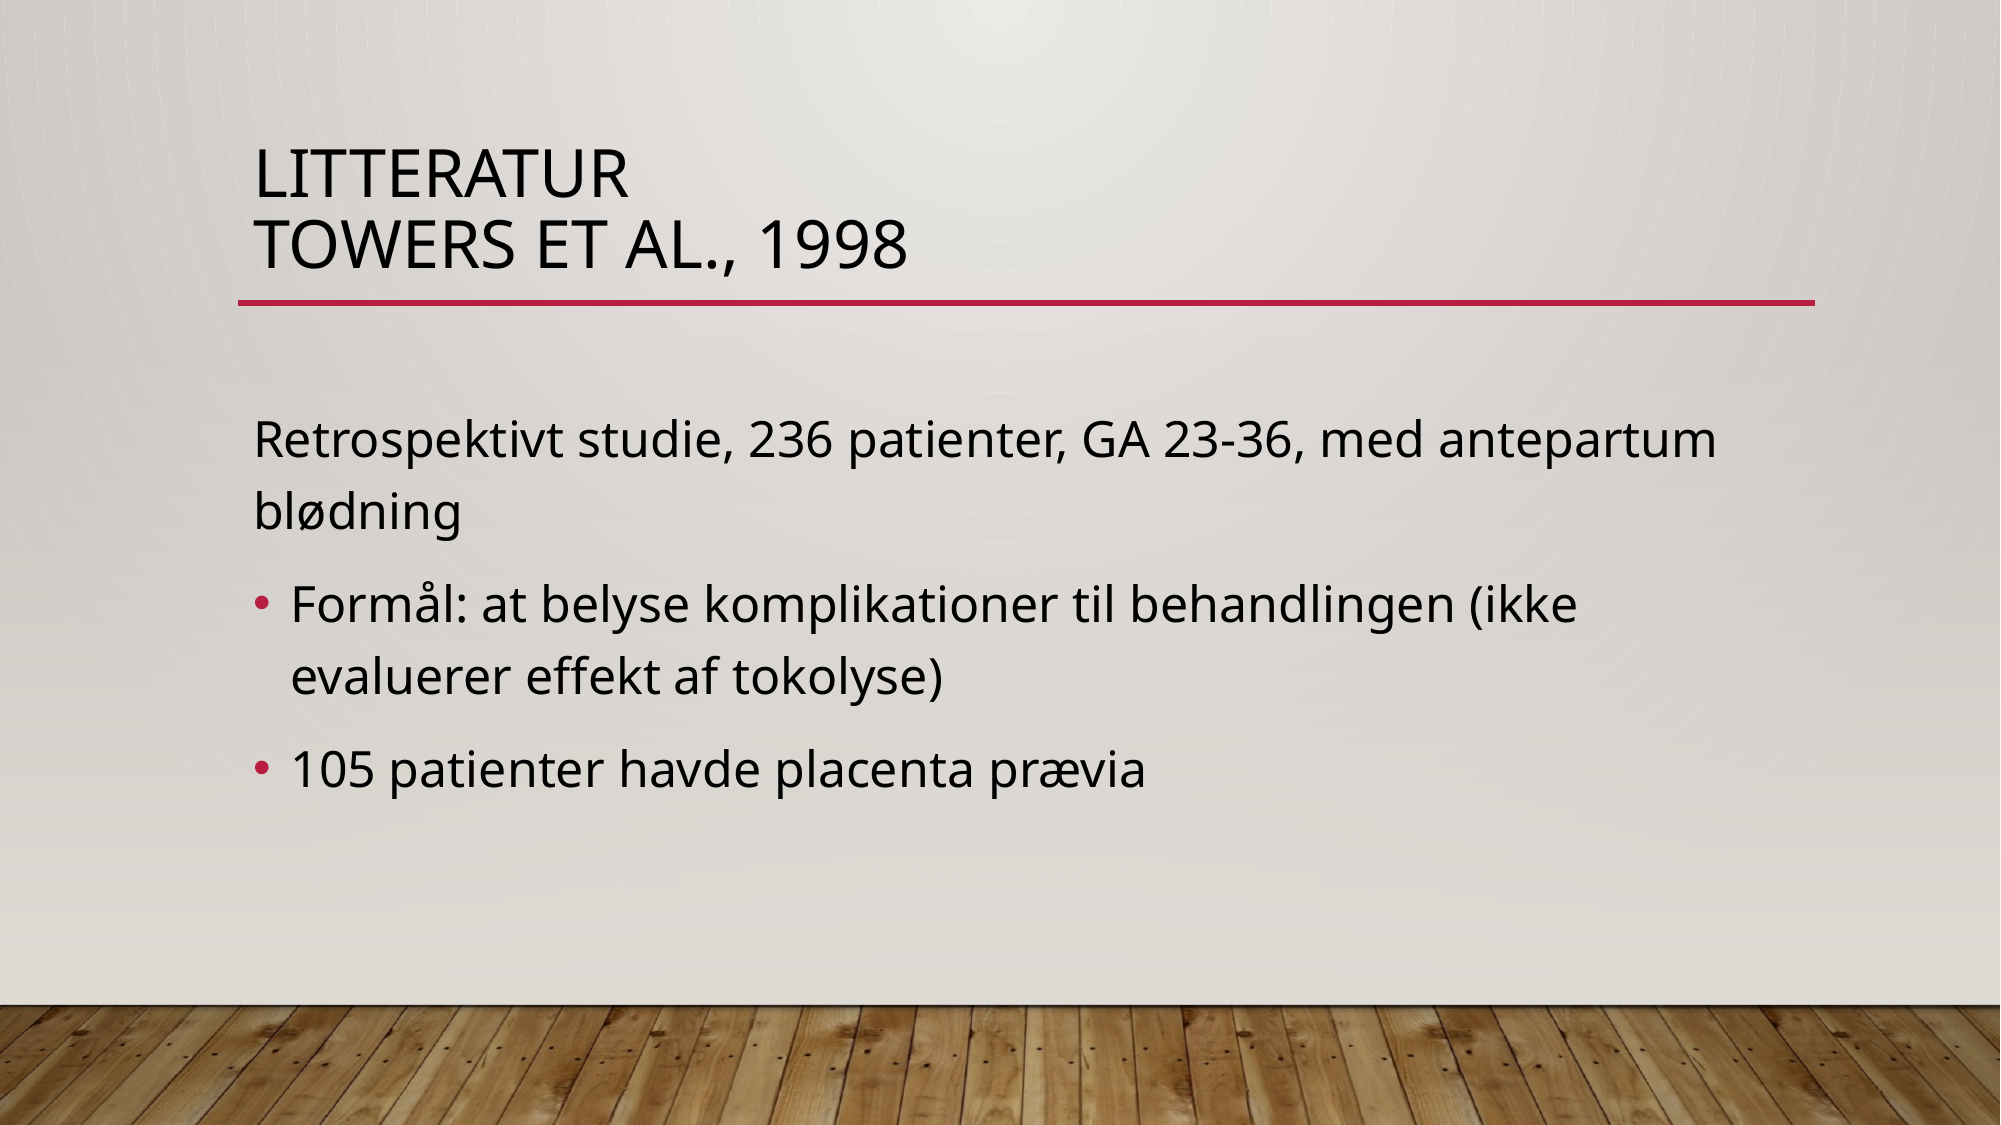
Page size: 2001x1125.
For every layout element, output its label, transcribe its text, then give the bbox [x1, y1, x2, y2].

list Retrospektivt studie, 236 patienter, GA 23-36, med antepartum blødning Formål: at belyse komplikationer til behandlingen (ikke evaluerer effekt af tokolyse) 105 patienter havde placenta prævia [238, 317, 1814, 897]
title Litteratur Towers et al., 1998 [238, 131, 1814, 305]
picture [0, 1005, 2000, 1125]
